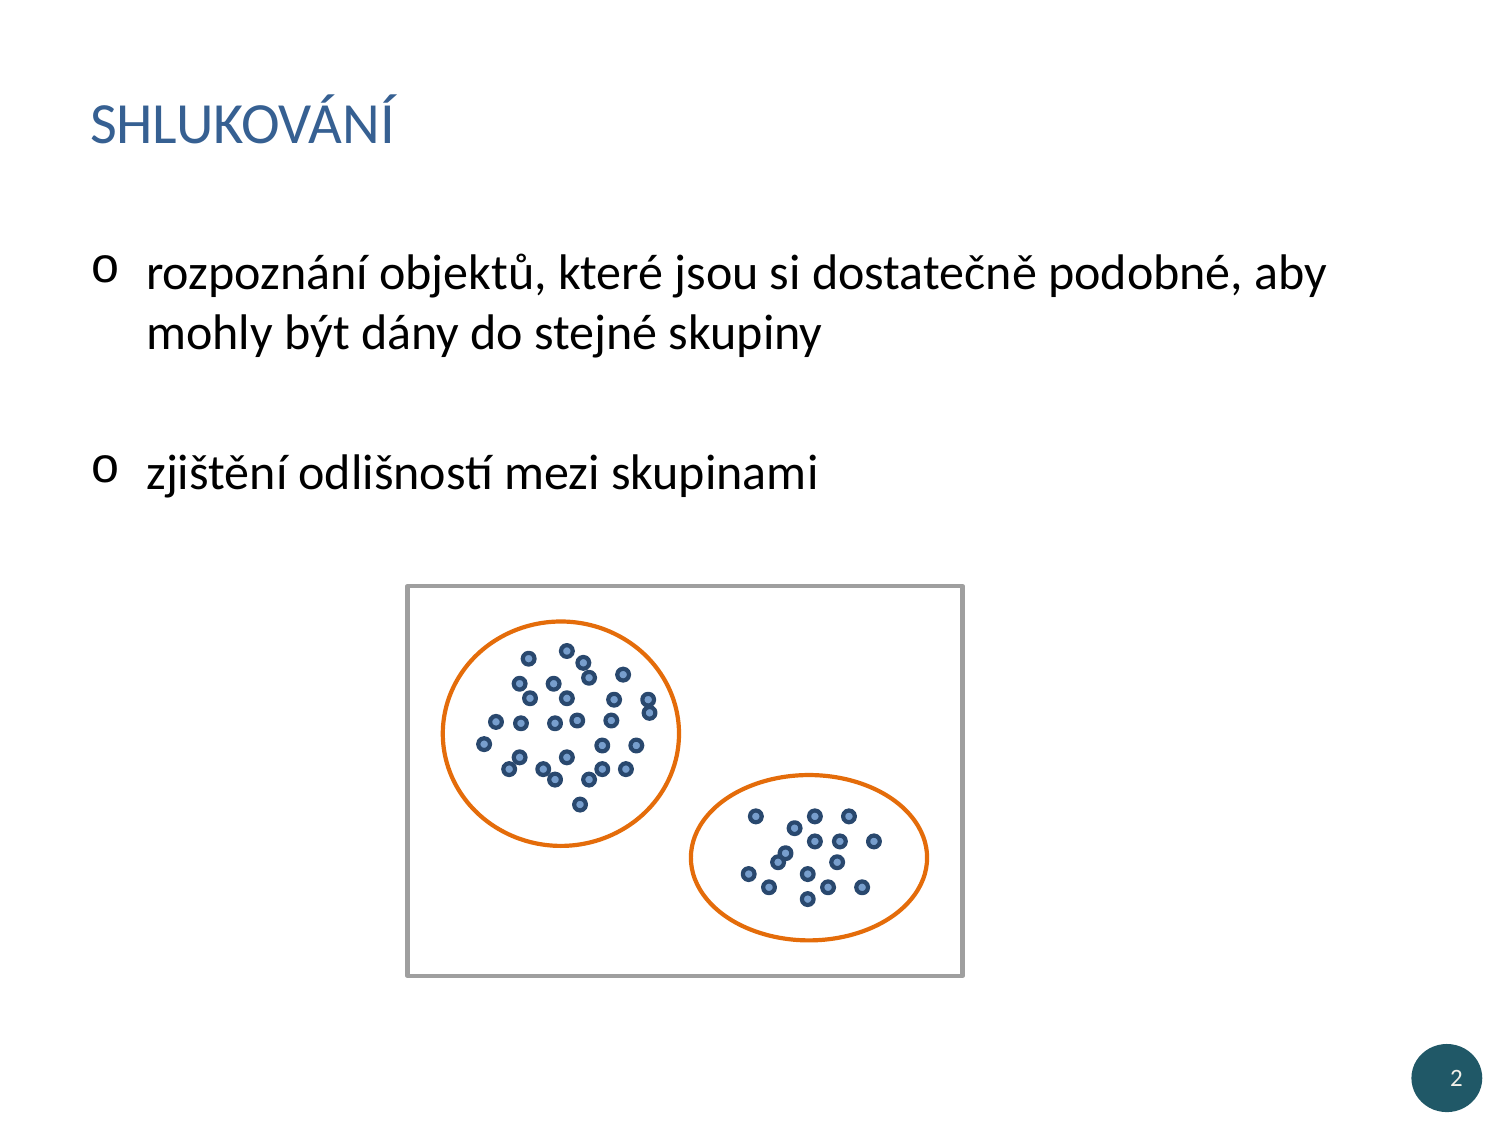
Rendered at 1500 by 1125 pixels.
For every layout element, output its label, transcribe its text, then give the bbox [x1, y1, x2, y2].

slide_number 2 [1411, 1046, 1478, 1107]
list rozpoznání objektů, které jsou si dostatečně podobné, aby mohly být dány do stejné skupiny zjištění odlišností mezi skupinami [75, 231, 1425, 1005]
title Shlukování [75, 80, 1425, 161]
text_box [440, 619, 682, 849]
text_box [405, 584, 965, 978]
text_box [688, 772, 930, 943]
